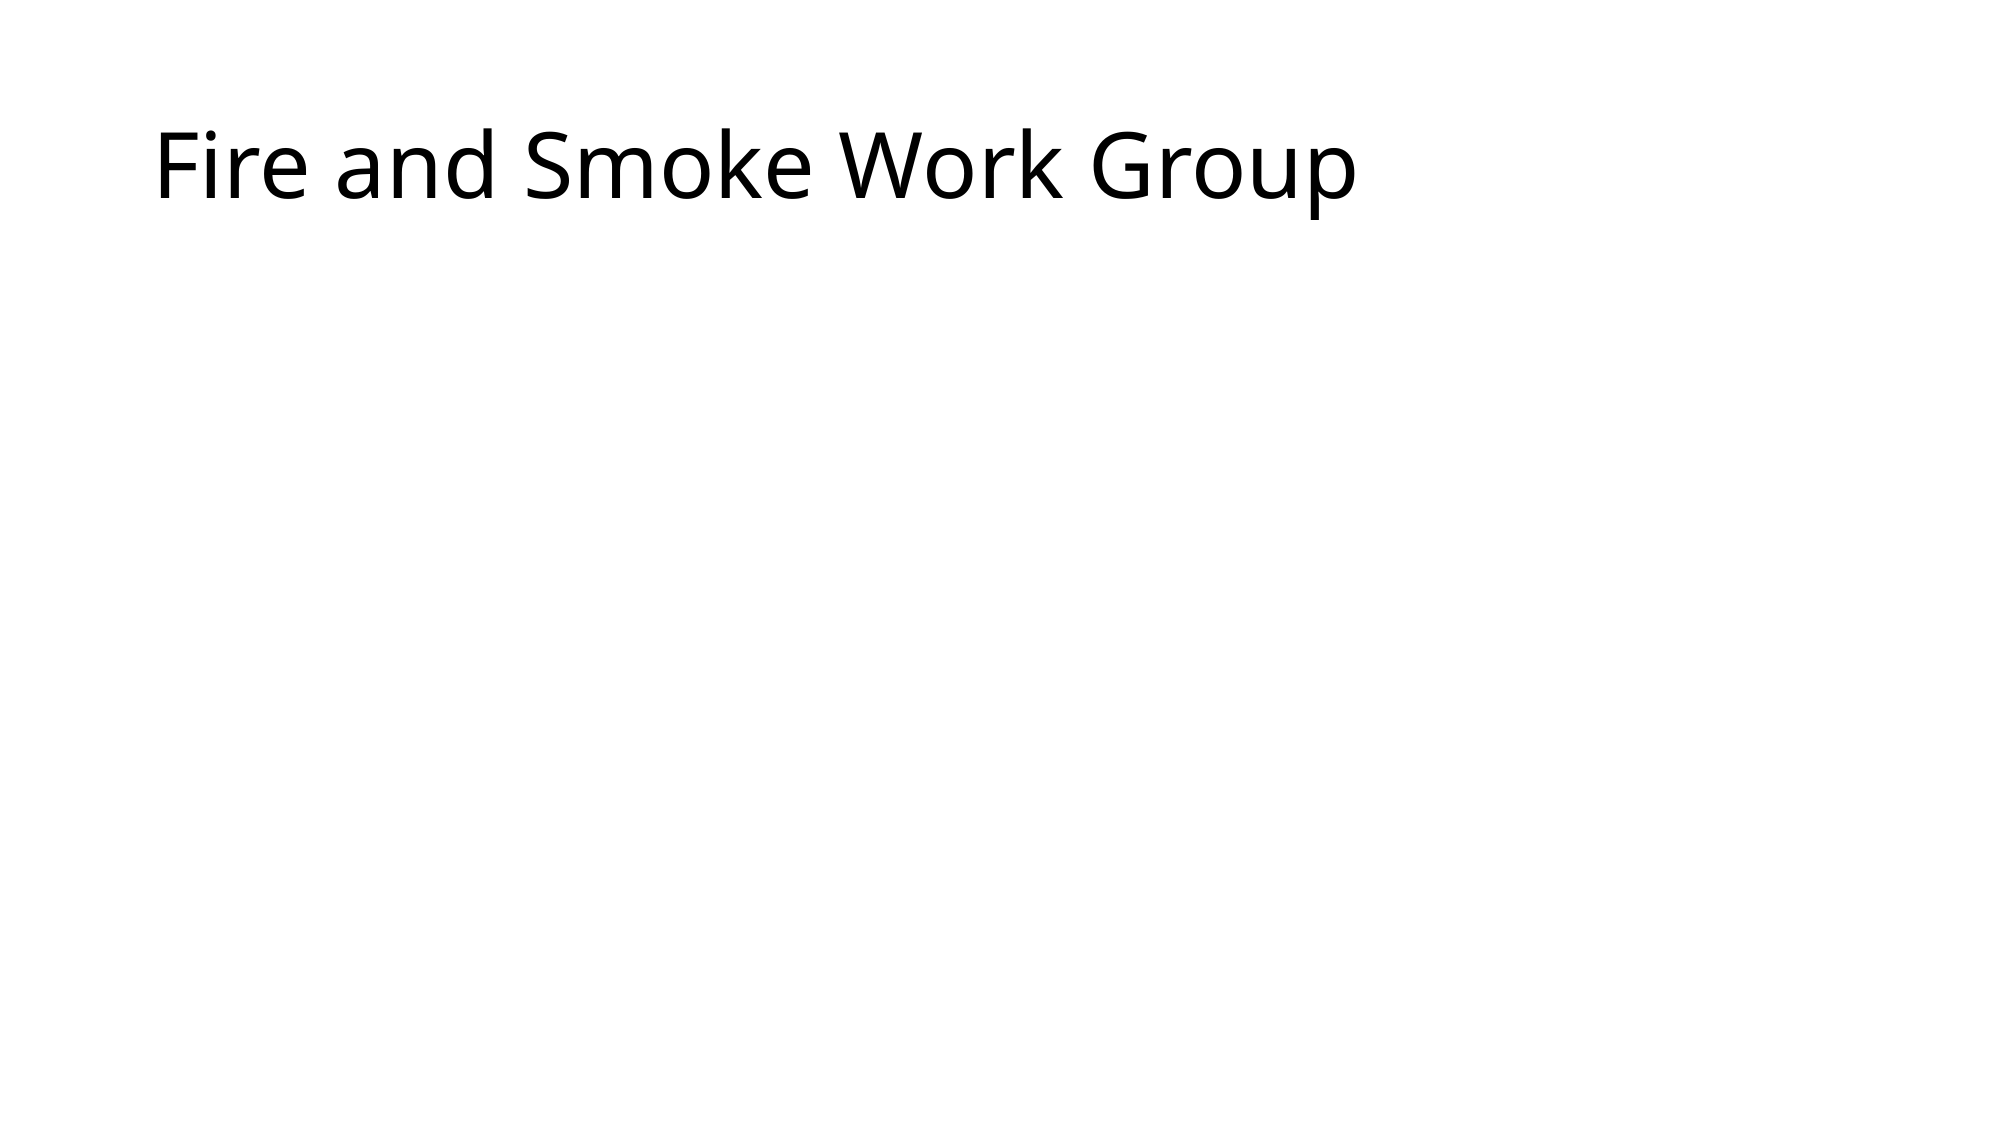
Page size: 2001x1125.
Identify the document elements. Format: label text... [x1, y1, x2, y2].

title Fire and Smoke Work Group [137, 59, 1863, 278]
